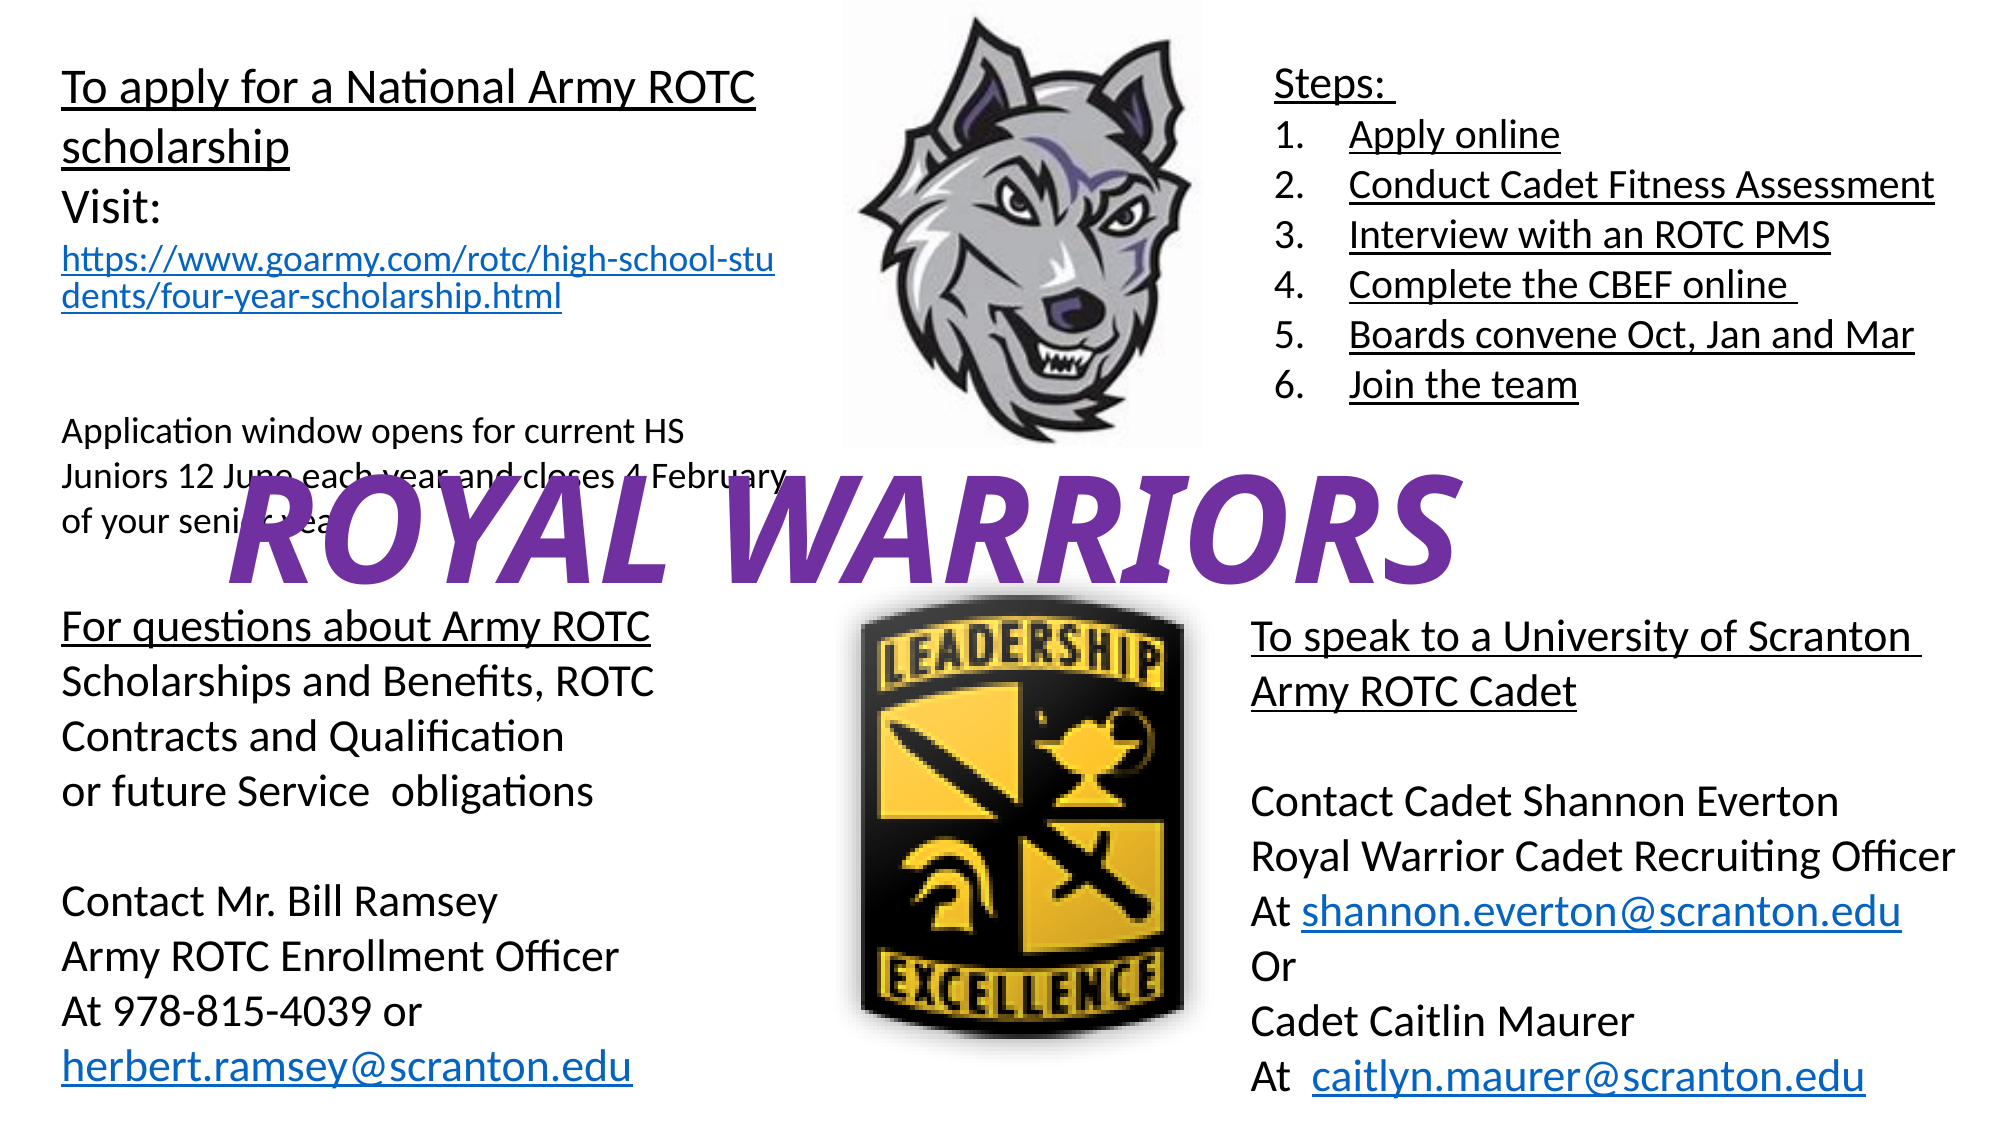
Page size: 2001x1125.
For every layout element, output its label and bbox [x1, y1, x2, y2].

text_box [46, 44, 2000, 1114]
picture [843, 0, 1203, 448]
